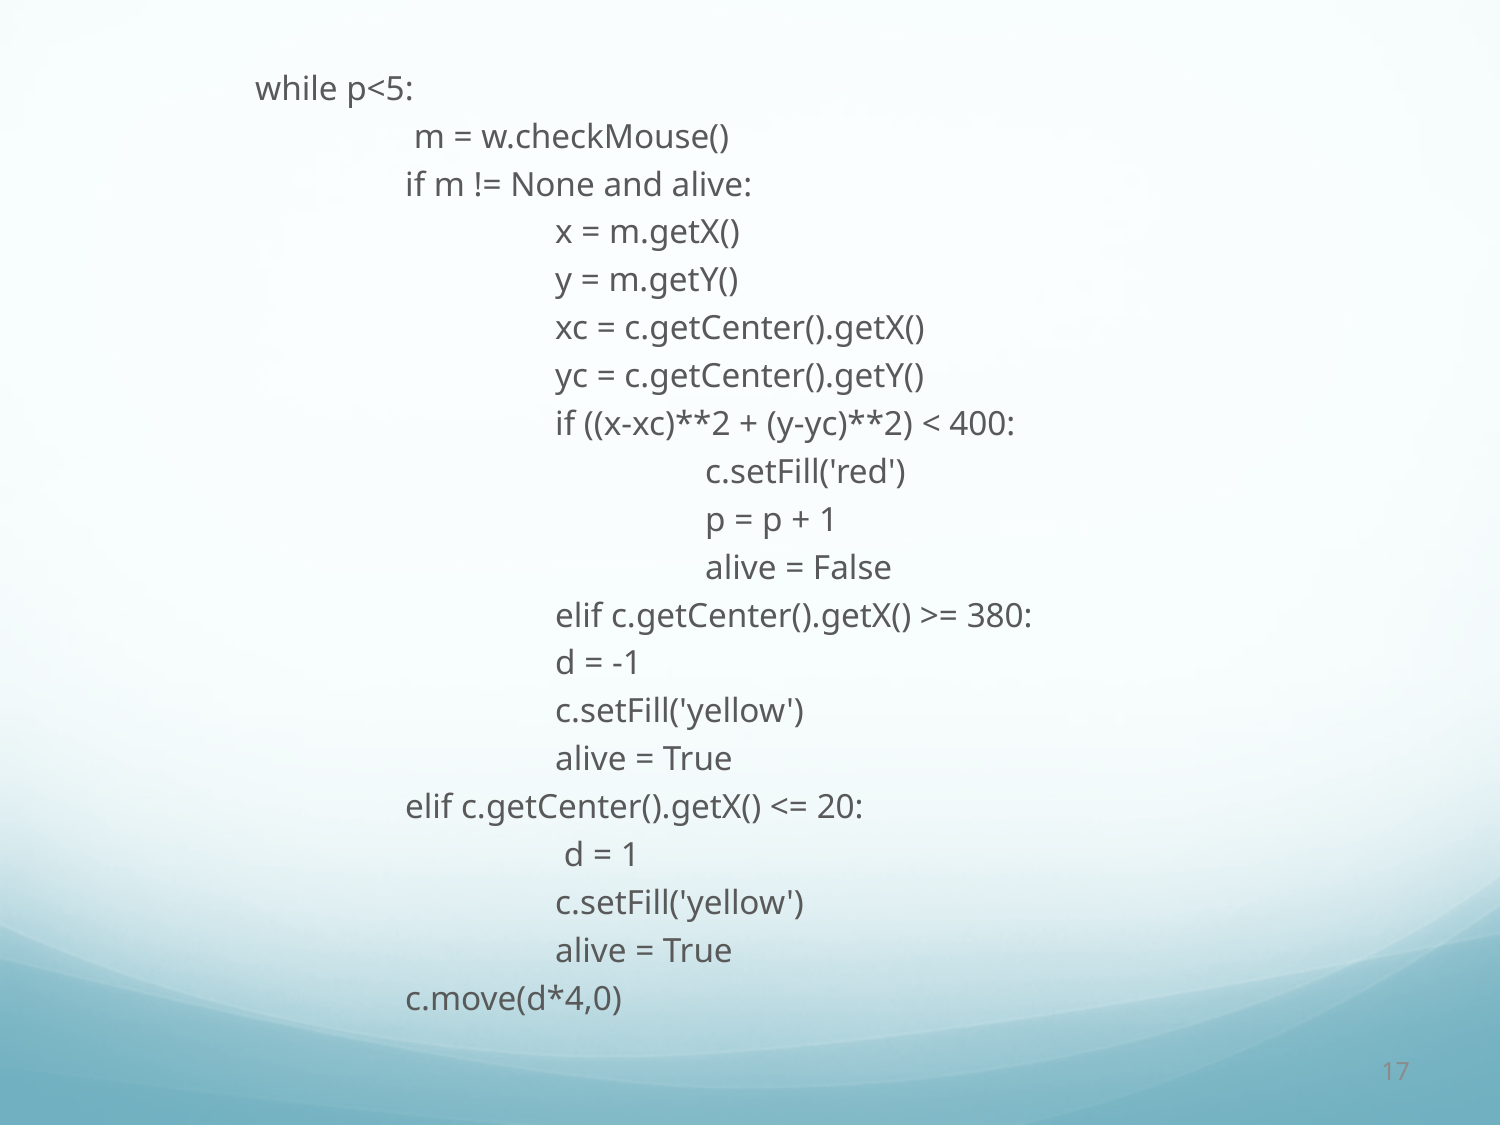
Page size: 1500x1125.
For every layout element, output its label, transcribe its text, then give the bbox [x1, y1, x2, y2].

slide_number 17 [1074, 1042, 1425, 1103]
list while p<5: m = w.checkMouse() if m != None and alive: x = m.getX() y = m.getY() xc = c.getCenter().getX() yc = c.getCenter().getY() if ((x-xc)**2 + (y-yc)**2) < 400: c.setFill('red') p = p + 1 alive = False elif c.getCenter().getX() >= 380: d = -1 c.setFill('yellow') alive = True elif c.getCenter().getX() <= 20: d = 1 c.setFill('yellow') alive = True c.move(d*4,0) [90, 51, 1410, 1103]
